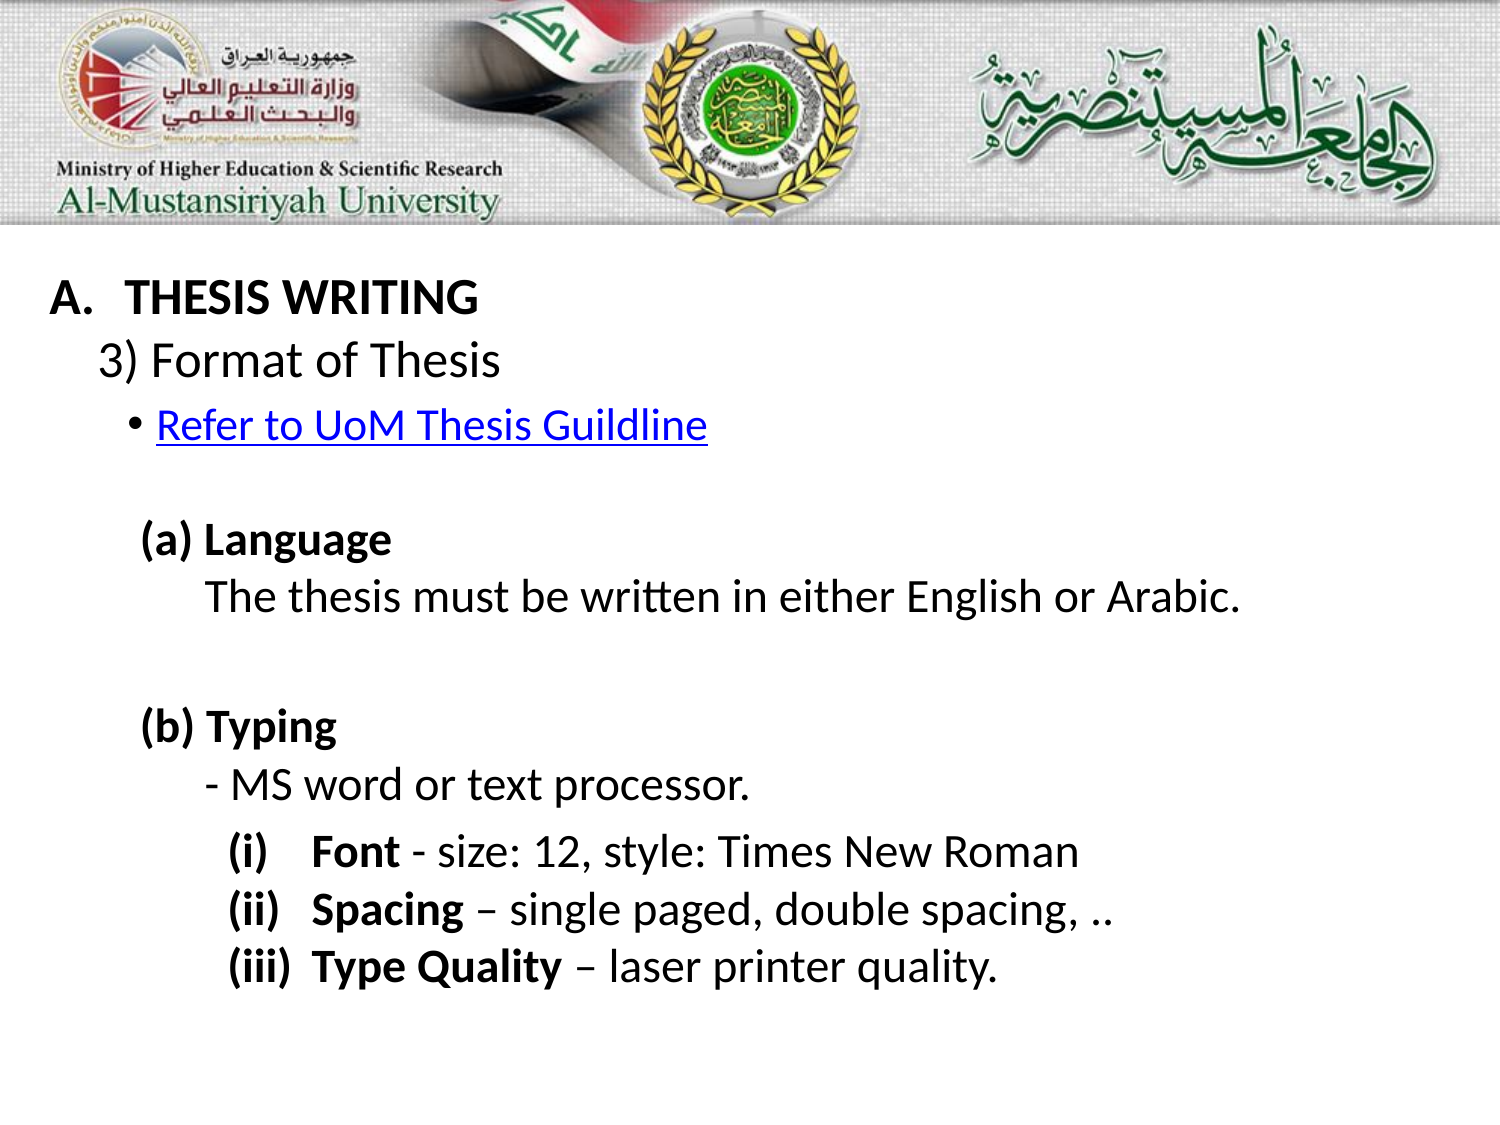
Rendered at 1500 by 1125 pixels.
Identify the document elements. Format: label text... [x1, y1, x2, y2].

text_box Font - size: 12, style: Times New Roman Spacing – single paged, double spacing, .. Type Quality – laser printer quality. [212, 812, 1438, 1000]
text_box (a) Language The thesis must be written in either English or Arabic. [124, 499, 1388, 630]
text_box THESIS WRITING 3) Format of Thesis [34, 255, 1385, 396]
text_box (b) Typing - MS word or text processor. [125, 687, 1450, 818]
picture [0, 0, 1500, 225]
text_box Refer to UoM Thesis Guildline [37, 387, 1200, 458]
